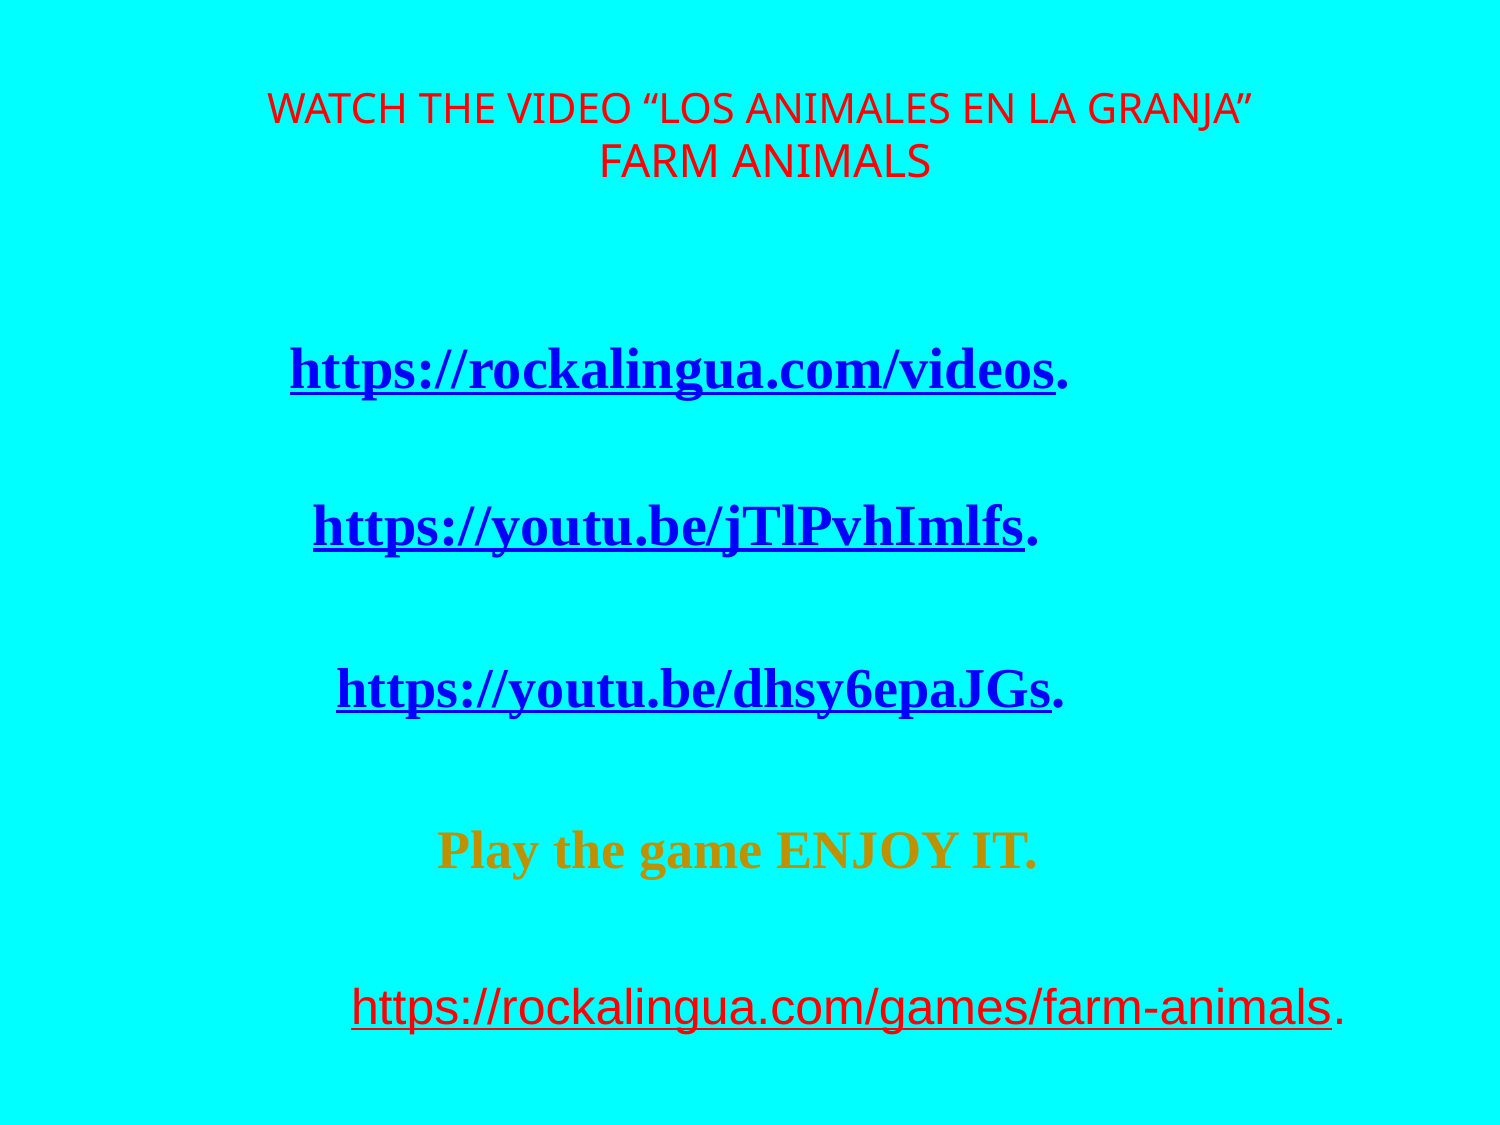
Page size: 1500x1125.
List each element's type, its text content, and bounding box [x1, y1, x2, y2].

text_box Play the game ENJOY IT. [338, 799, 1139, 895]
text_box https://youtu.be/dhsy6epaJGs. [321, 635, 1403, 799]
text_box https://rockalingua.com/games/farm-animals. [261, 950, 1390, 1095]
text_box WATCH THE VIDEO “LOS ANIMALES EN LA GRANJA” FARM ANIMALS [140, 66, 1390, 202]
text_box https://youtu.be/jTlPvhImlfs. [297, 471, 1279, 635]
text_box https://rockalingua.com/videos. [274, 304, 1182, 450]
